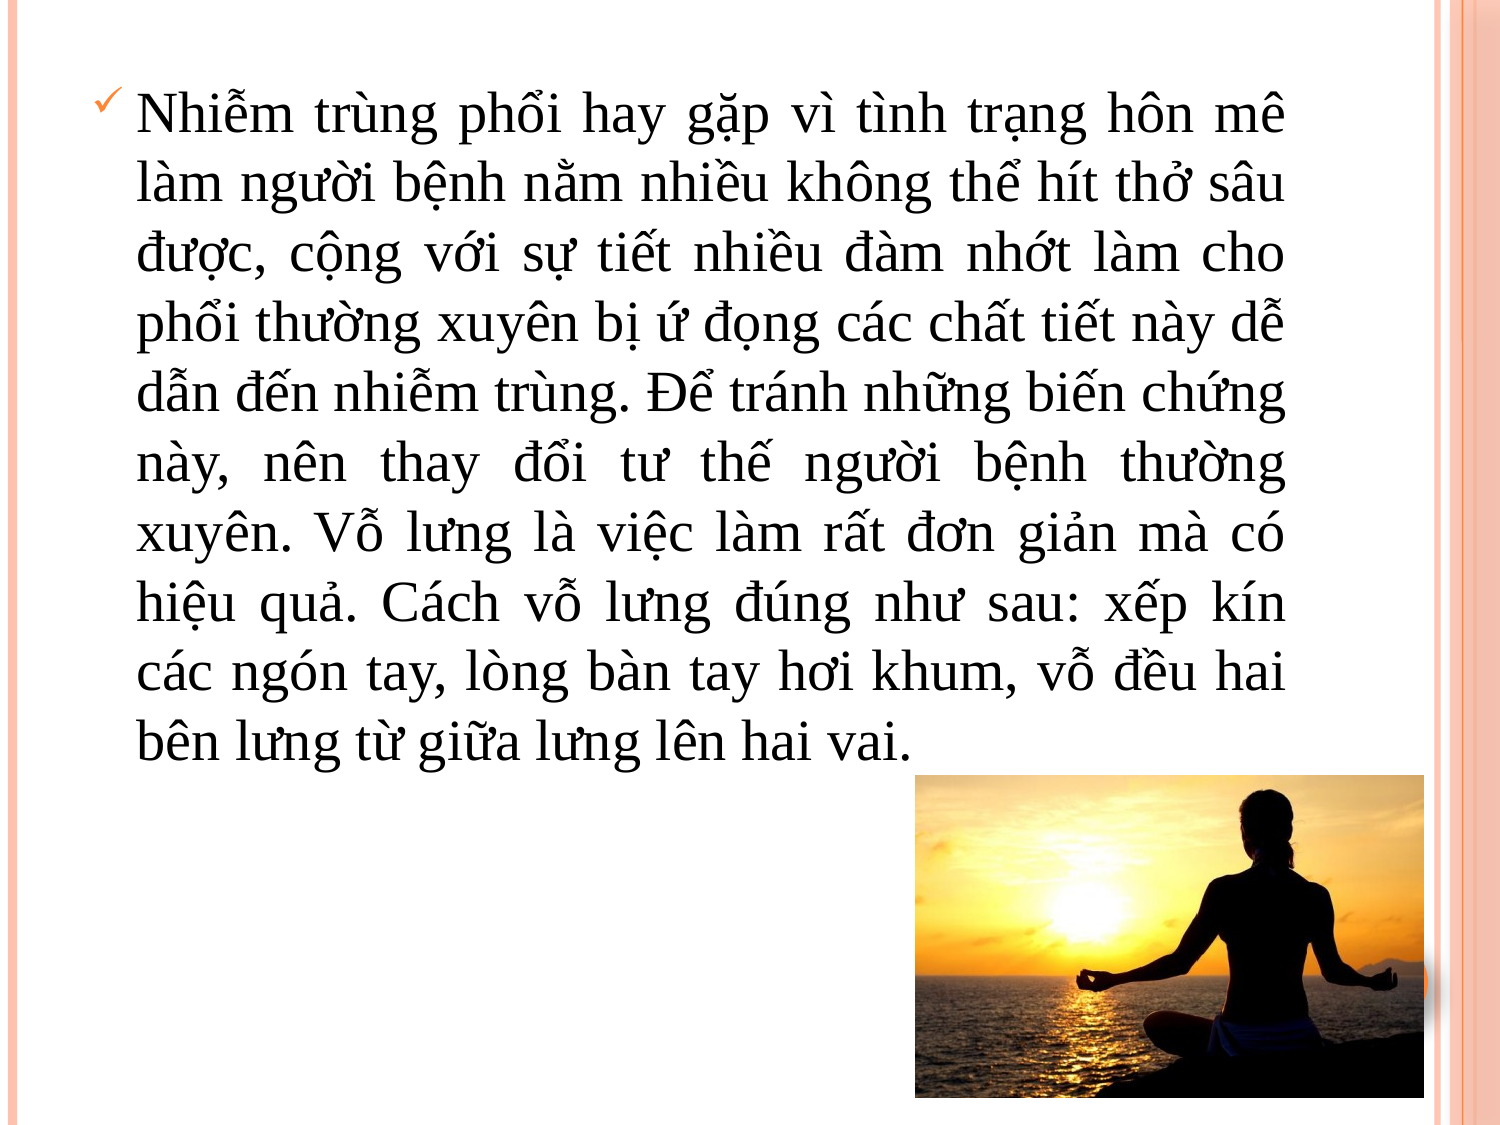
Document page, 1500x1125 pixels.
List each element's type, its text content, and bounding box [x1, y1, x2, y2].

list Nhiễm trùng phổi hay gặp vì tình trạng hôn mê làm người bệnh nằm nhiều không thể hít thở sâu được, cộng với sự tiết nhiều đàm nhớt làm cho phổi thường xuyên bị ứ đọng các chất tiết này dễ dẫn đến nhiễm trùng. Để tránh những biến chứng này, nên thay đổi tư thế người bệnh thường xuyên. Vỗ lưng là việc làm rất đơn giản mà có hiệu quả. Cách vỗ lưng đúng như sau: xếp kín các ngón tay, lòng bàn tay hơi khum, vỗ đều hai bên lưng từ giữa lưng lên hai vai. [76, 66, 1302, 1003]
picture [915, 774, 1424, 1098]
